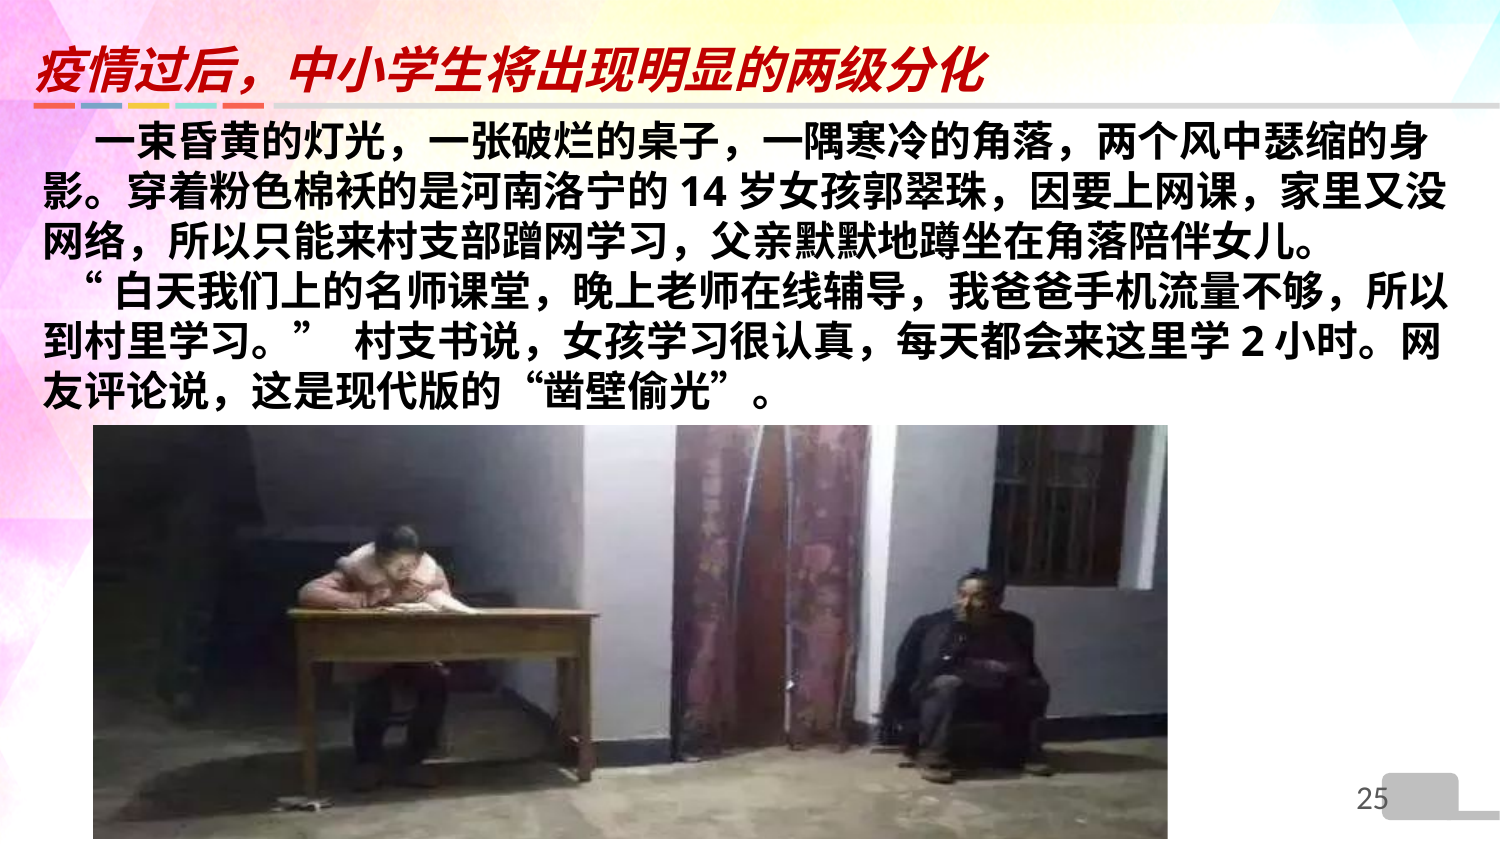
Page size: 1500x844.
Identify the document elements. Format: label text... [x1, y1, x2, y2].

picture [0, 0, 1500, 844]
title 疫情过后，中小学生将出现明显的两级分化 [18, 40, 1369, 98]
text_box 一束昏黄的灯光，一张破烂的桌子，一隅寒冷的角落，两个风中瑟缩的身影。穿着粉色棉袄的是河南洛宁的14岁女孩郭翠珠，因要上网课，家里又没网络，所以只能来村支部蹭网学习，父亲默默地蹲坐在角落陪伴女儿。 “白天我们上的名师课堂，晚上老师在线辅导，我爸爸手机流量不够，所以到村里学习。” 村支书说，女孩学习很认真，每天都会来这里学2小时。网友评论说，这是现代版的“凿壁偷光”。 [28, 107, 1472, 423]
